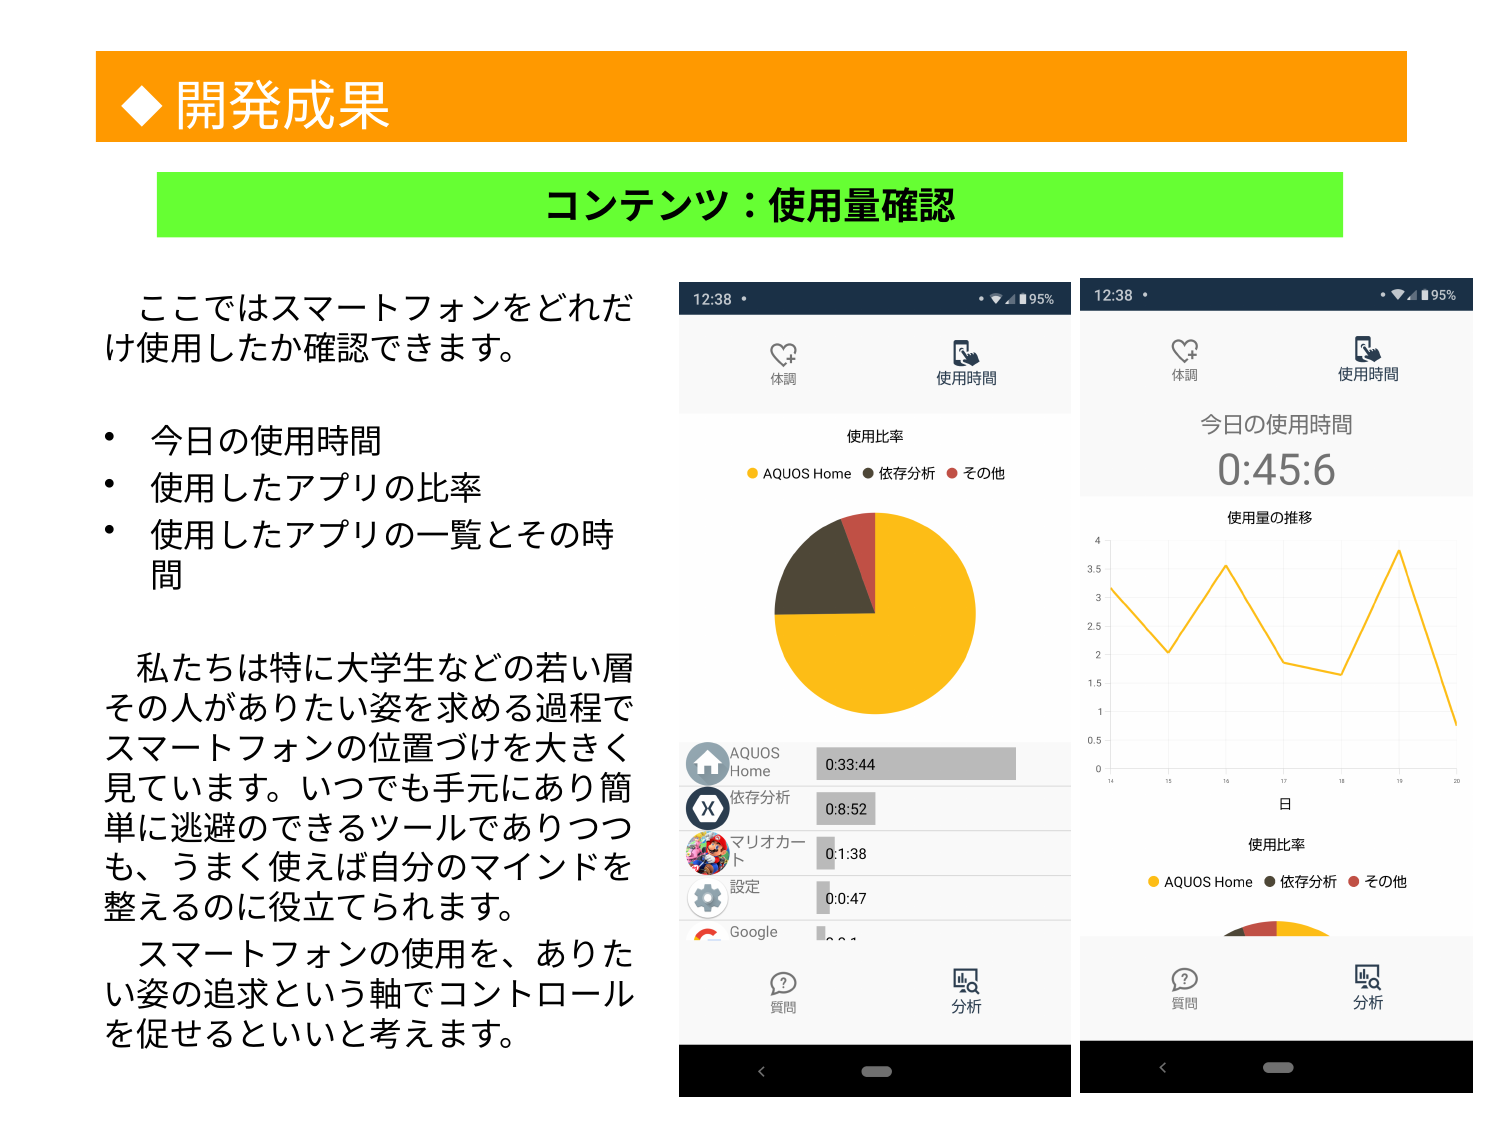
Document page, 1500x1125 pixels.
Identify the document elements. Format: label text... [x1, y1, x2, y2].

text_box [156, 172, 1344, 238]
picture [679, 282, 1071, 1097]
text_box コンテンツ：使用量確認 [528, 174, 972, 235]
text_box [95, 50, 1408, 145]
text_box ここではスマートフォンをどれだけ使用したか確認できます。 今日の使用時間 使用したアプリの比率 使用したアプリの一覧とその時間 私たちは特に大学生などの若い層その人がありたい姿を求める過程でスマートフォンの位置づけを大きく見ています。いつでも手元にあり簡単に逃避のできるツールでありつつも、うまく使えば自分のマインドを整えるのに役立てられます。 スマートフォンの使用を、ありたい姿の追求という軸でコントロールを促せるといいと考えます。 [89, 280, 656, 1061]
picture [1080, 278, 1473, 1093]
